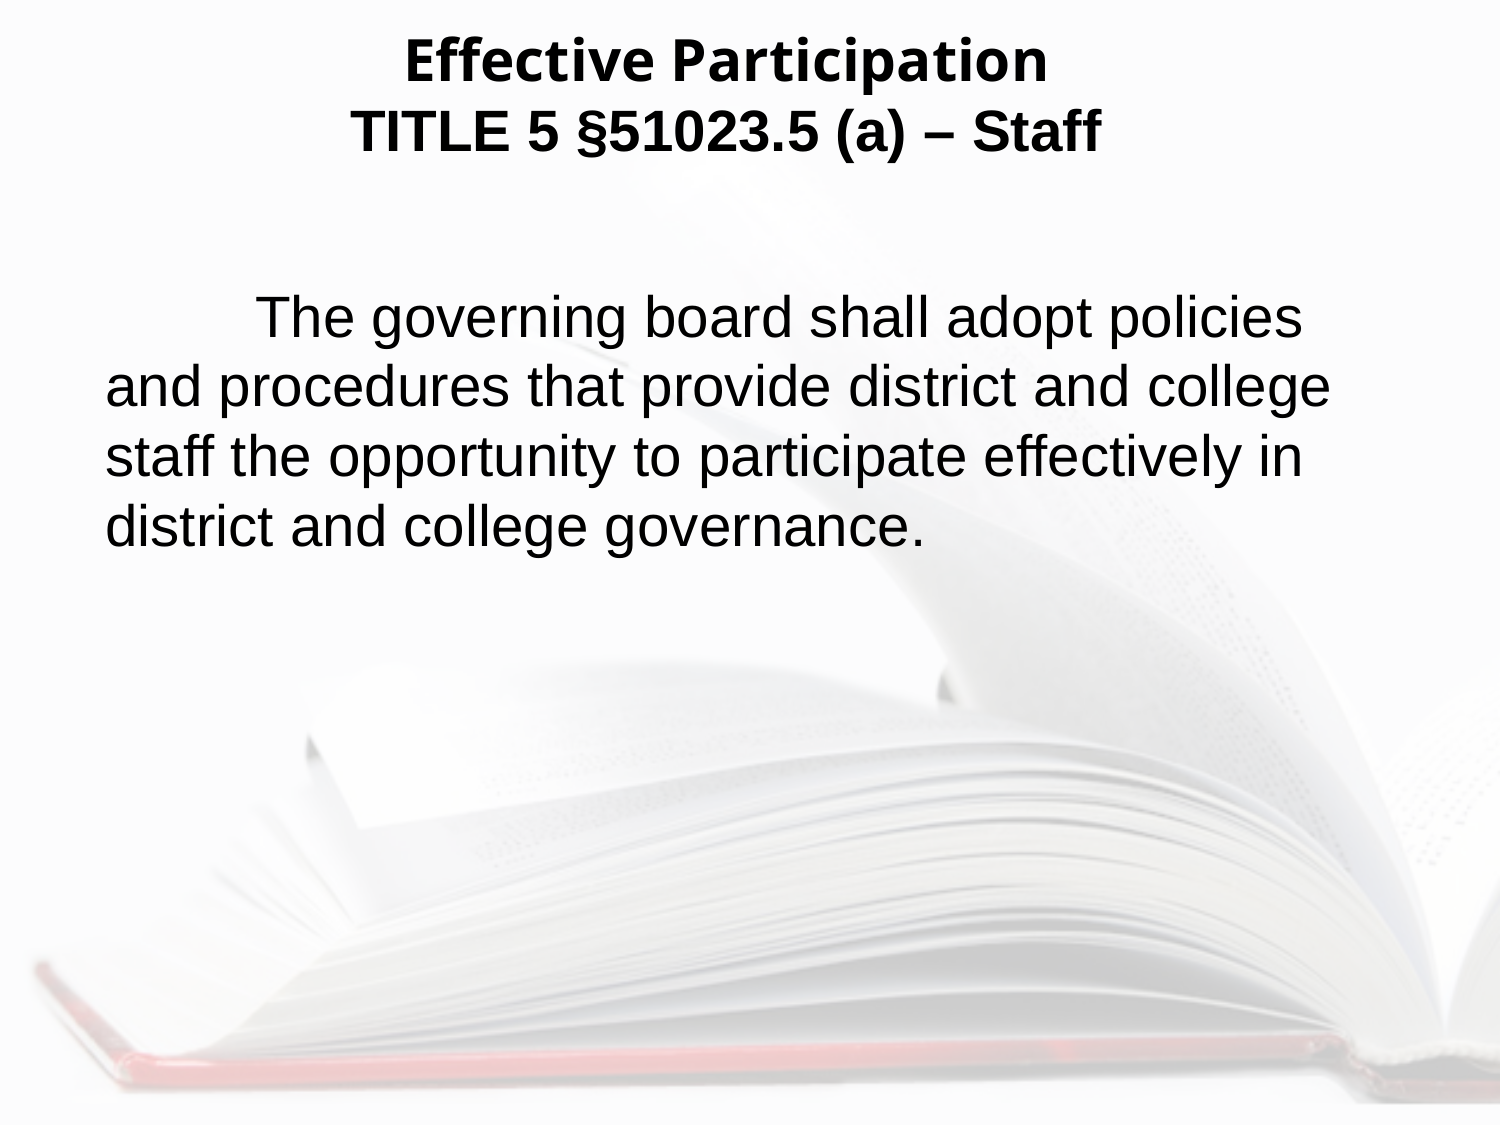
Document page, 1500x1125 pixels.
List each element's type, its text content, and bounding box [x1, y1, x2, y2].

title Effective Participation TITLE 5 §51023.5 (a) – Staff [0, 54, 1453, 202]
list The governing board shall adopt policies and procedures that provide district and college staff the opportunity to participate effectively in district and college governance. [90, 201, 1410, 1088]
